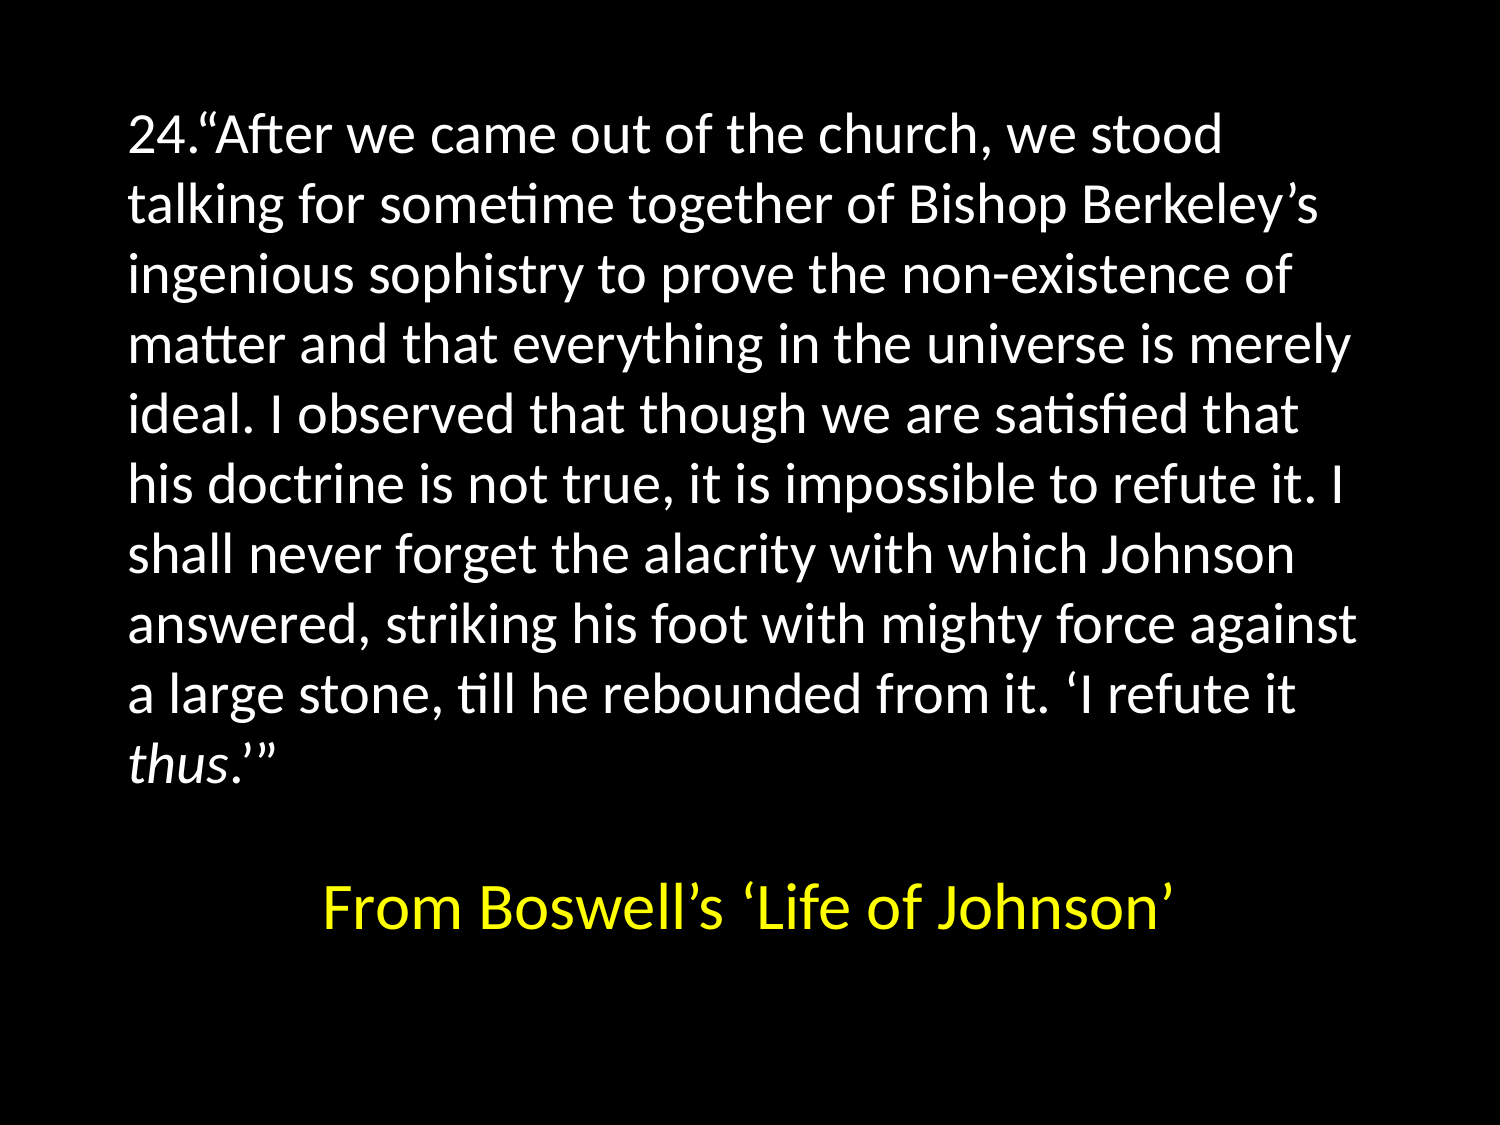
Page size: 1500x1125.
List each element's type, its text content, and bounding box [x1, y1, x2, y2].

subtitle From Boswell’s ‘Life of Johnson’ [224, 855, 1276, 1044]
title 24.“After we came out of the church, we stood talking for sometime together of Bishop Berkeley’s ingenious sophistry to prove the non-existence of matter and that everything in the universe is merely ideal. I observed that though we are satisfied that his doctrine is not true, it is impossible to refute it. I shall never forget the alacrity with which Johnson answered, striking his foot with mighty force against a large stone, till he rebounded from it. ‘I refute it thus.’” [112, 23, 1388, 868]
